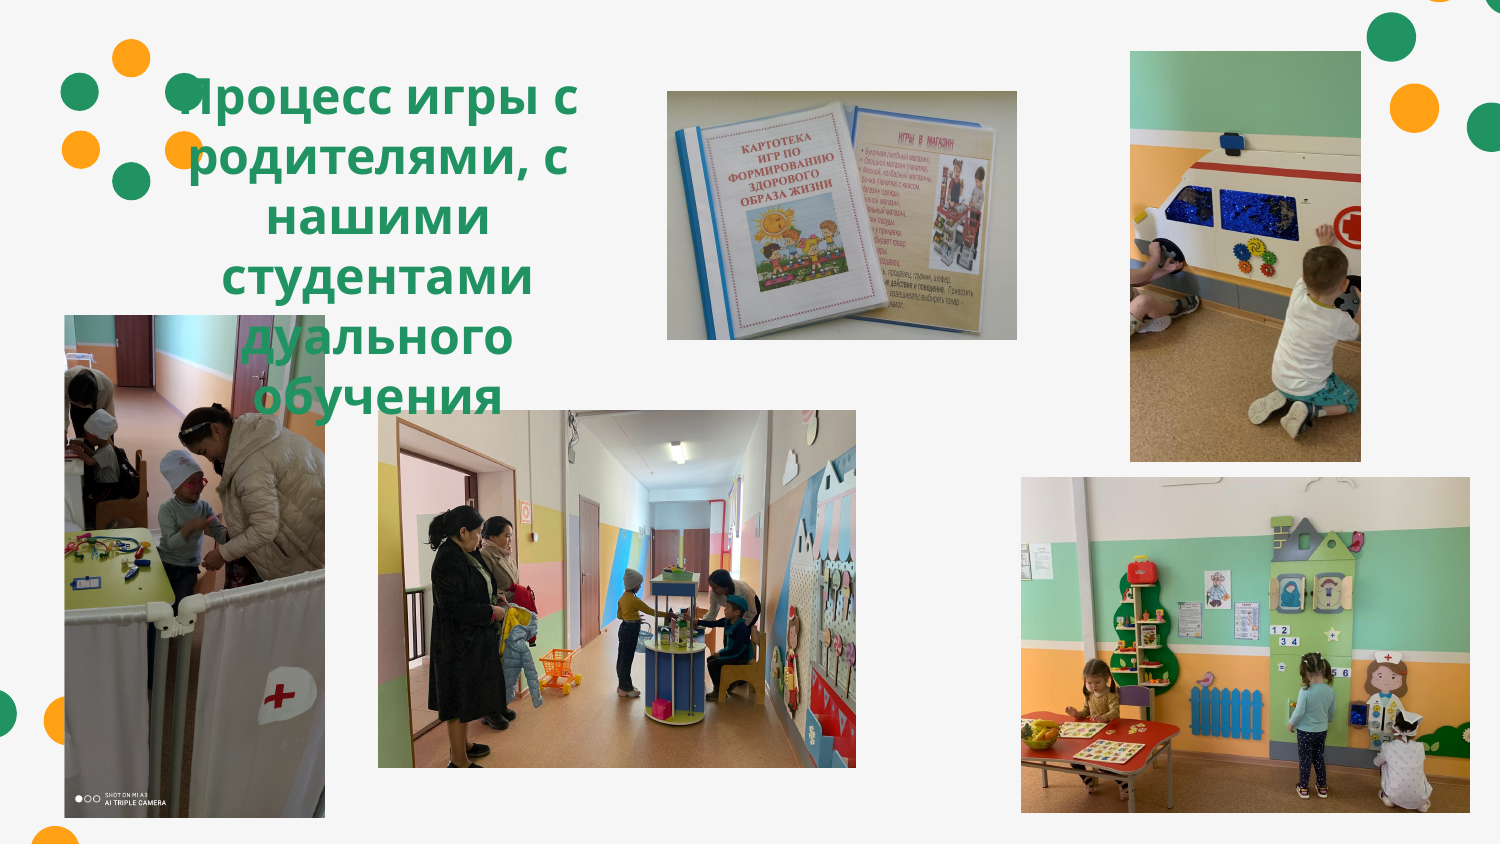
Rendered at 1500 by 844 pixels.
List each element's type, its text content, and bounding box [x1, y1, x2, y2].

picture [667, 90, 1017, 340]
picture [1021, 476, 1470, 814]
picture [0, 315, 856, 817]
title Процесс игры с родителями, с нашими студентами дуального обучения [115, 49, 641, 144]
picture [1130, 51, 1361, 462]
